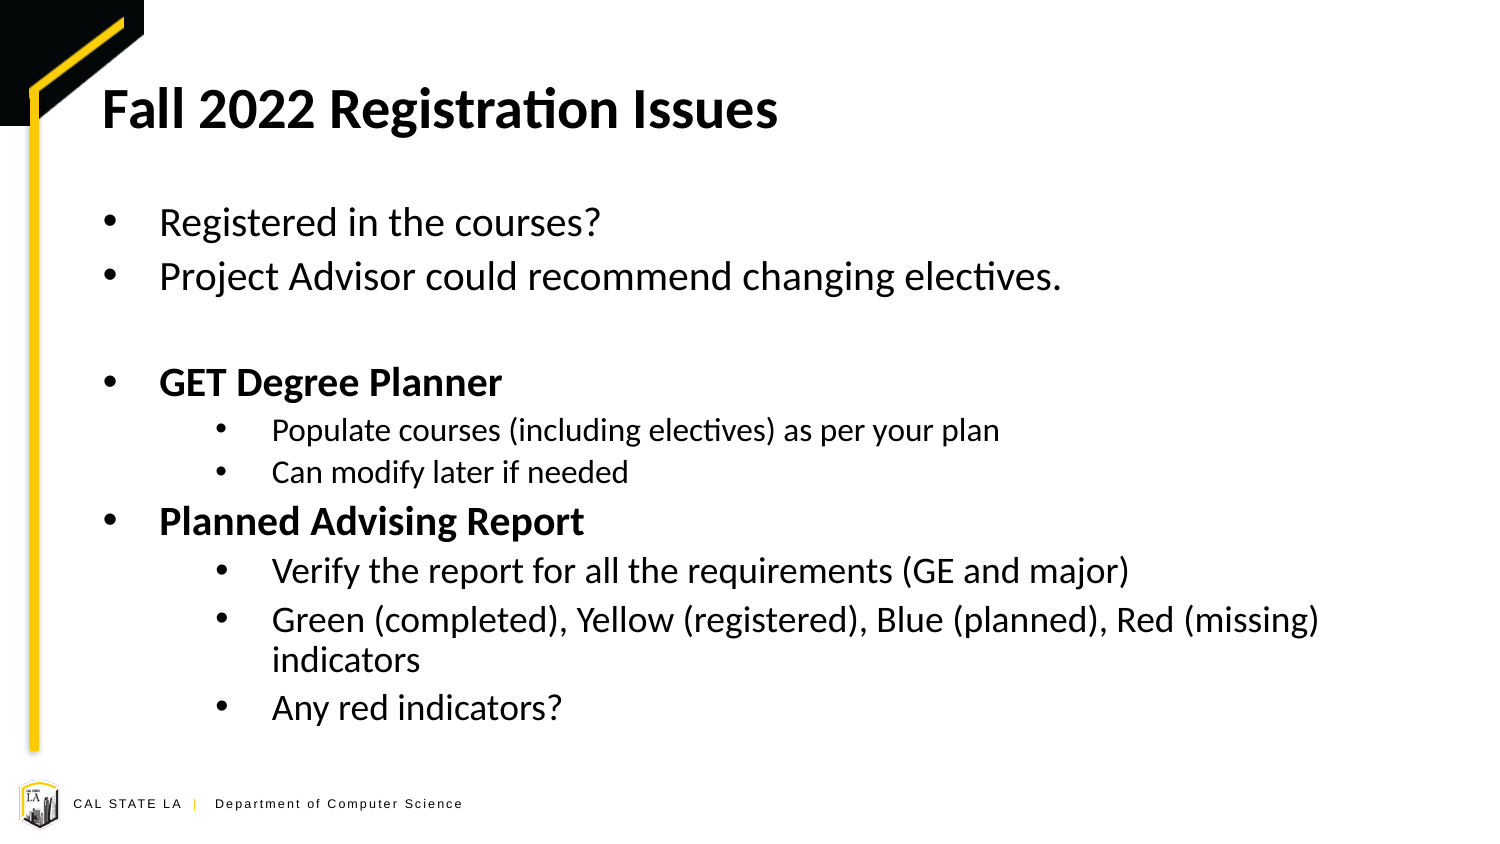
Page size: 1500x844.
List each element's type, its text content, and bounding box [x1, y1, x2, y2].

picture [13, 774, 66, 831]
picture [0, 0, 144, 126]
list Registered in the courses? Project Advisor could recommend changing electives. GET Degree Planner Populate courses (including electives) as per your plan Can modify later if needed Planned Advising Report Verify the report for all the requirements (GE and major) Green (completed), Yellow (registered), Blue (planned), Red (missing) indicators Any red indicators? [87, 193, 1424, 751]
title Fall 2022 Registration Issues [87, 38, 1424, 180]
